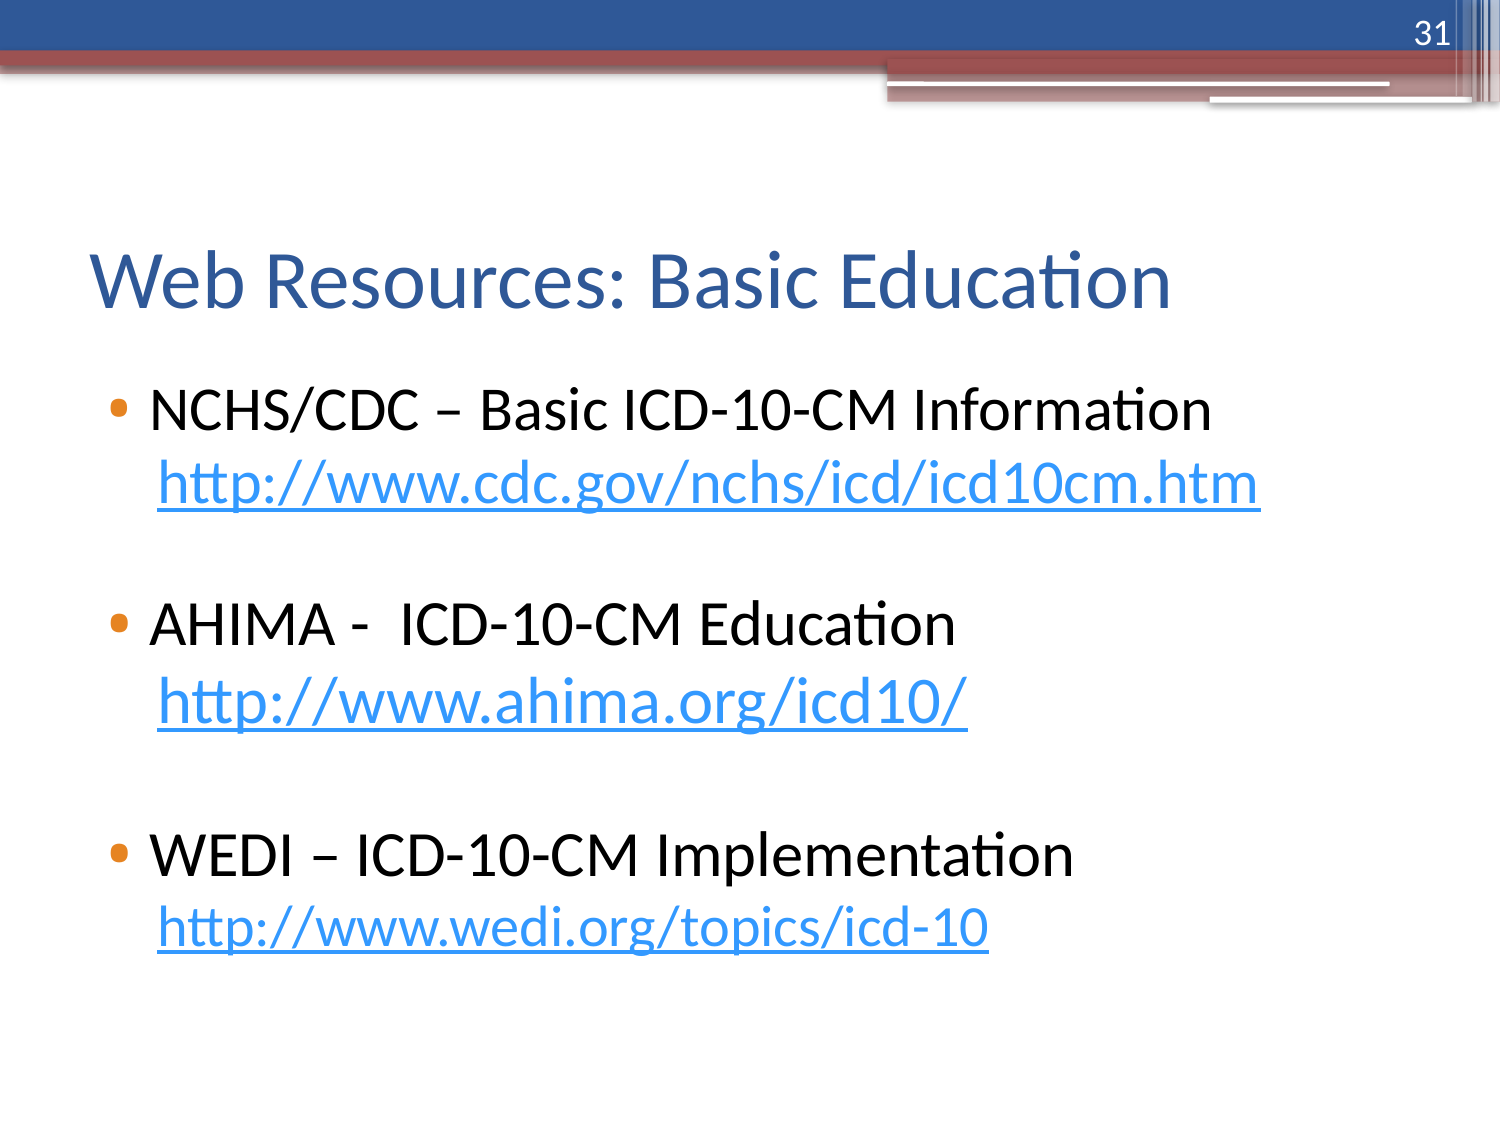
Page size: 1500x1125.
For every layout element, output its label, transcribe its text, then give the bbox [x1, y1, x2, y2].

slide_number 31 [1341, 0, 1466, 61]
list NCHS/CDC – Basic ICD-10-CM Information http://www.cdc.gov/nchs/icd/icd10cm.htm AHIMA - ICD-10-CM Education http://www.ahima.org/icd10/ WEDI – ICD-10-CM Implementation http://www.wedi.org/topics/icd-10 [75, 368, 1425, 1079]
title Web Resources: Basic Education [75, 187, 1425, 363]
